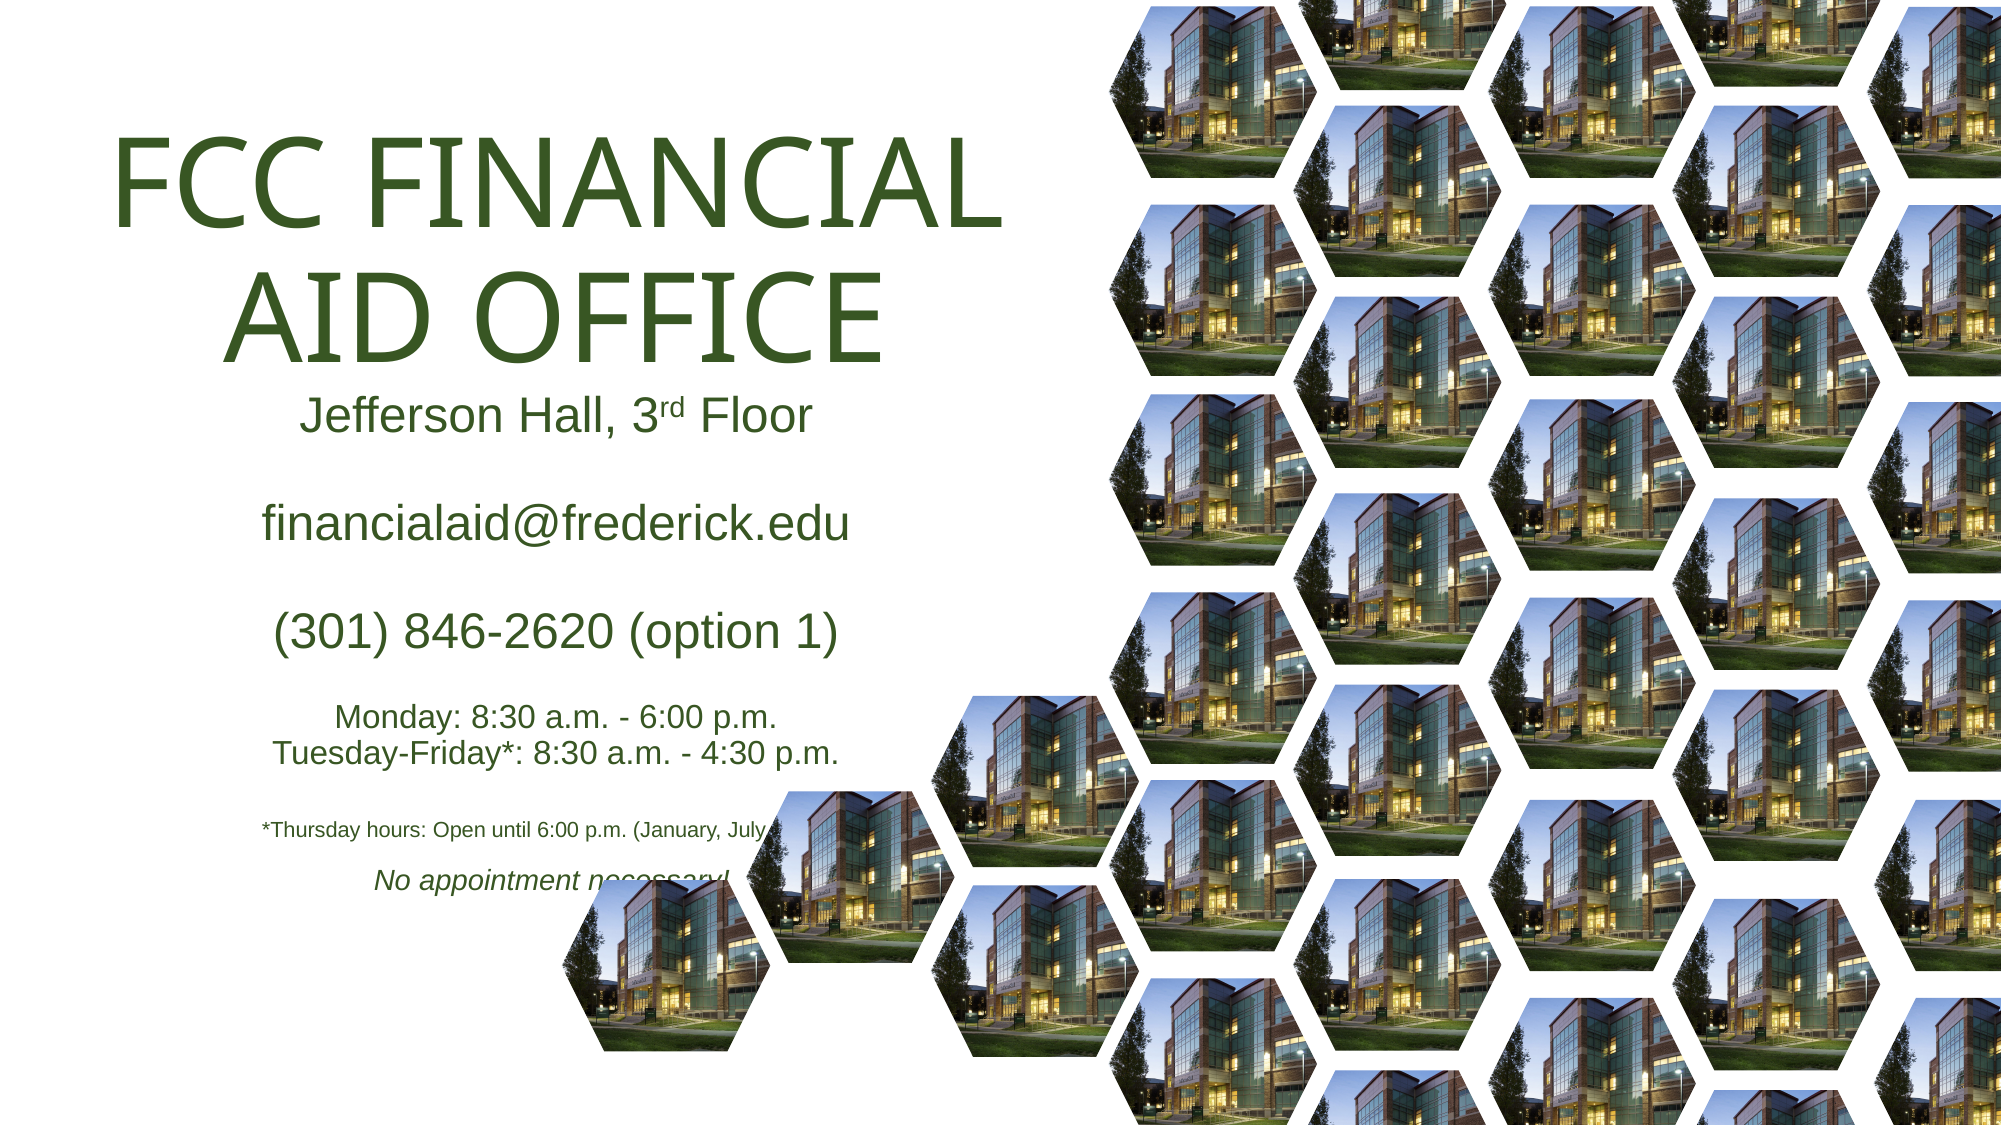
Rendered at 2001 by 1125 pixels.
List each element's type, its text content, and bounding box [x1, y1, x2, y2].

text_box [561, 0, 2000, 1125]
text_box FCC Financial Aid Office Jefferson Hall, 3rd Floor financialaid@frederick.edu (301) 846-2620 (option 1) Monday: 8:30 a.m. - 6:00 p.m. Tuesday-Friday*: 8:30 a.m. - 4:30 p.m. *Thursday hours: Open until 6:00 p.m. (January, July, August) No appointment necessary! [0, 111, 561, 800]
